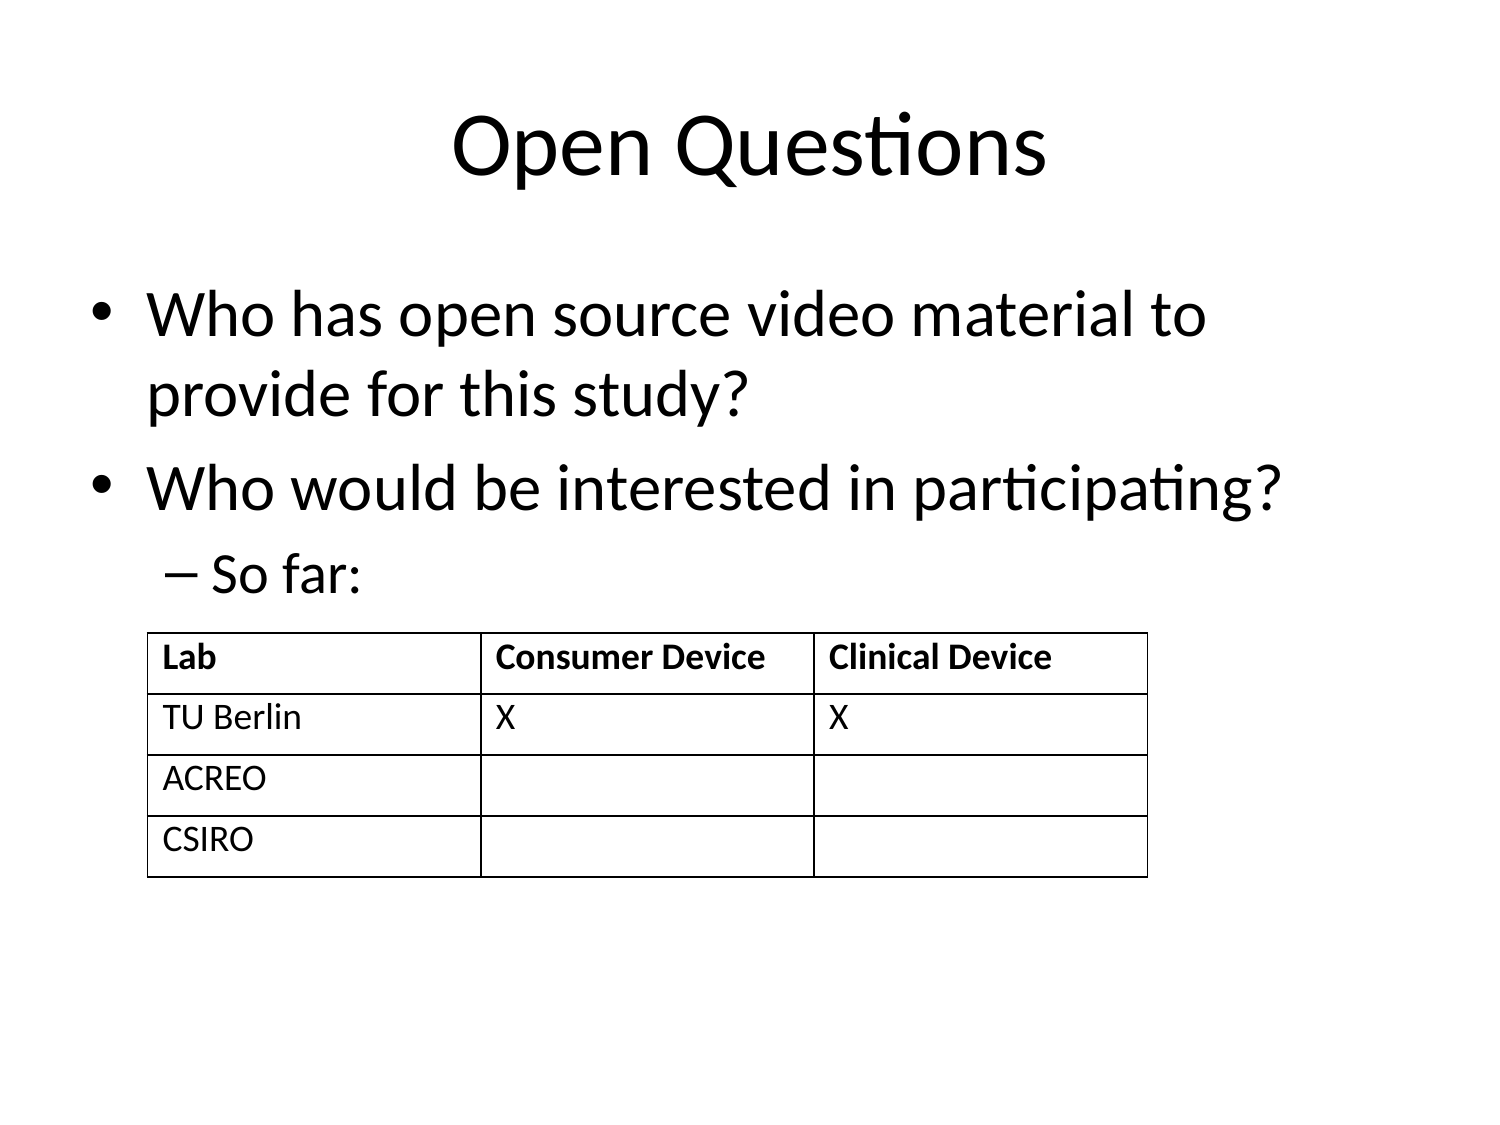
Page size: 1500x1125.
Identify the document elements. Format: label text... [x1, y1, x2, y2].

table_cell [482, 817, 813, 876]
table_cell X [482, 695, 813, 754]
table_cell TU Berlin [148, 695, 480, 754]
title Open Questions [75, 45, 1425, 233]
table_cell [815, 817, 1147, 876]
table_cell CSIRO [148, 817, 480, 876]
table_cell X [815, 695, 1147, 754]
table_header Consumer Device [482, 634, 813, 693]
list Who has open source video material to provide for this study? Who would be interested in participating? So far: [75, 262, 1425, 1005]
table_cell [815, 756, 1147, 815]
table_header Clinical Device [815, 634, 1147, 693]
table_header Lab [148, 634, 480, 693]
table_cell ACREO [148, 756, 480, 815]
table_cell [482, 756, 813, 815]
